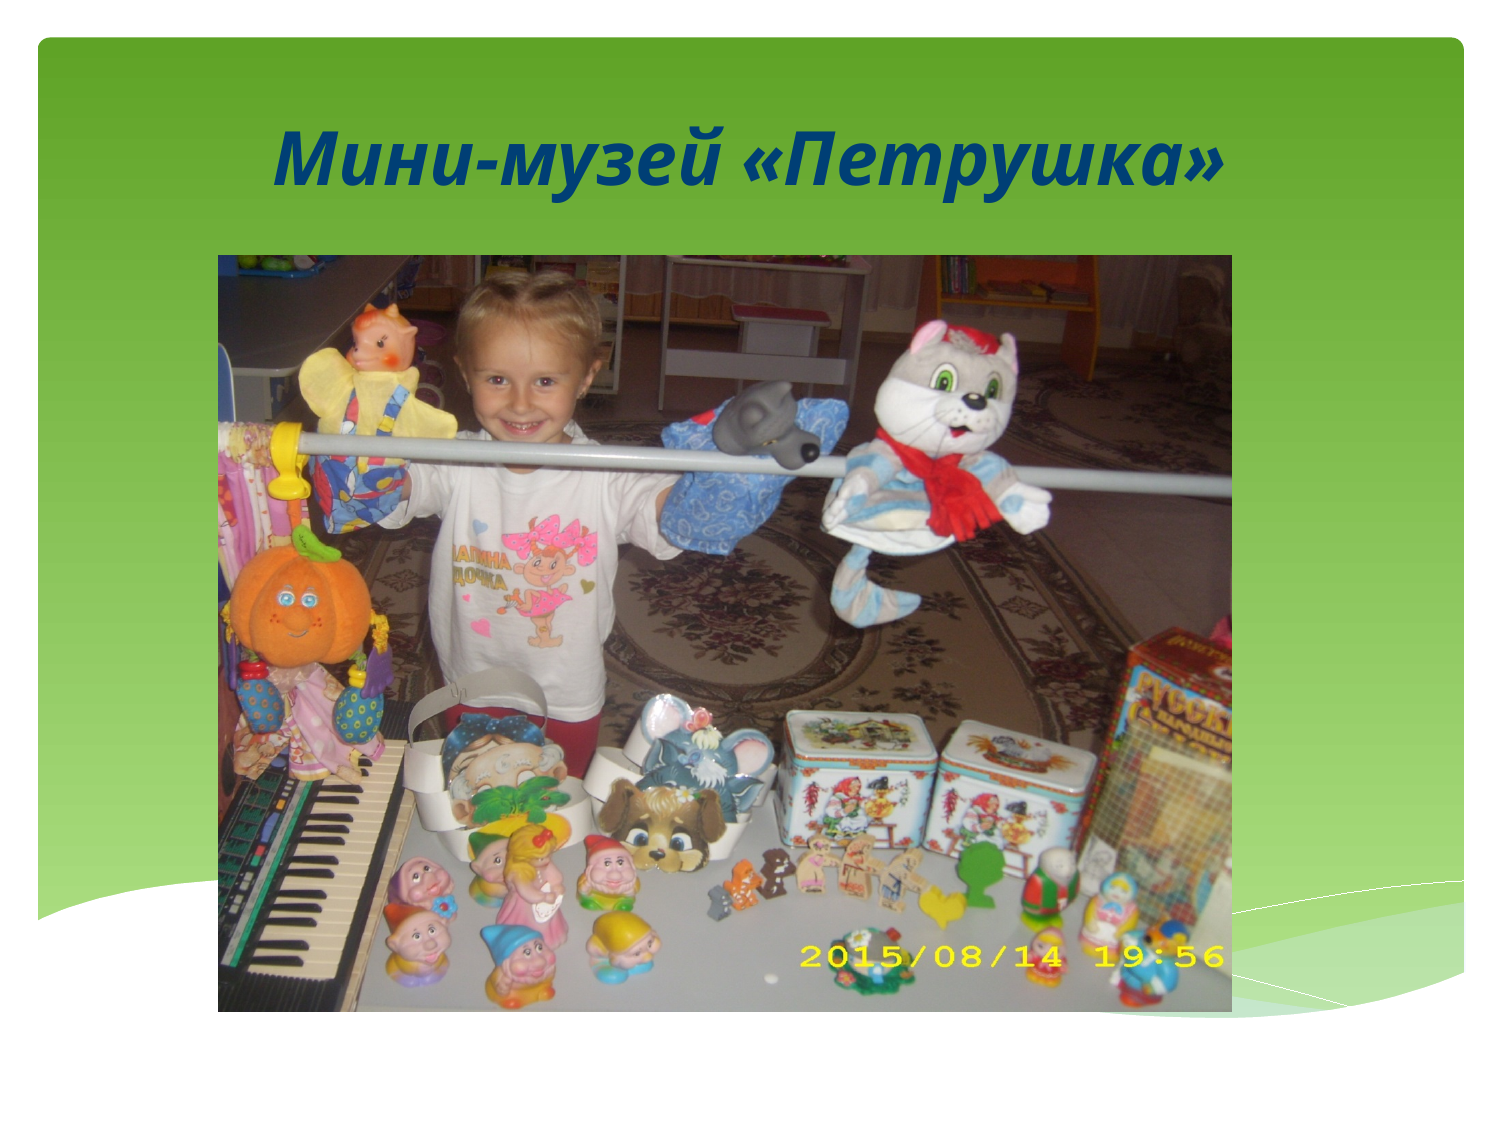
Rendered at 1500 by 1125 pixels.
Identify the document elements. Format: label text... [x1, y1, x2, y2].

title Мини-музей «Петрушка» [112, 78, 1388, 209]
picture [218, 255, 1232, 1012]
